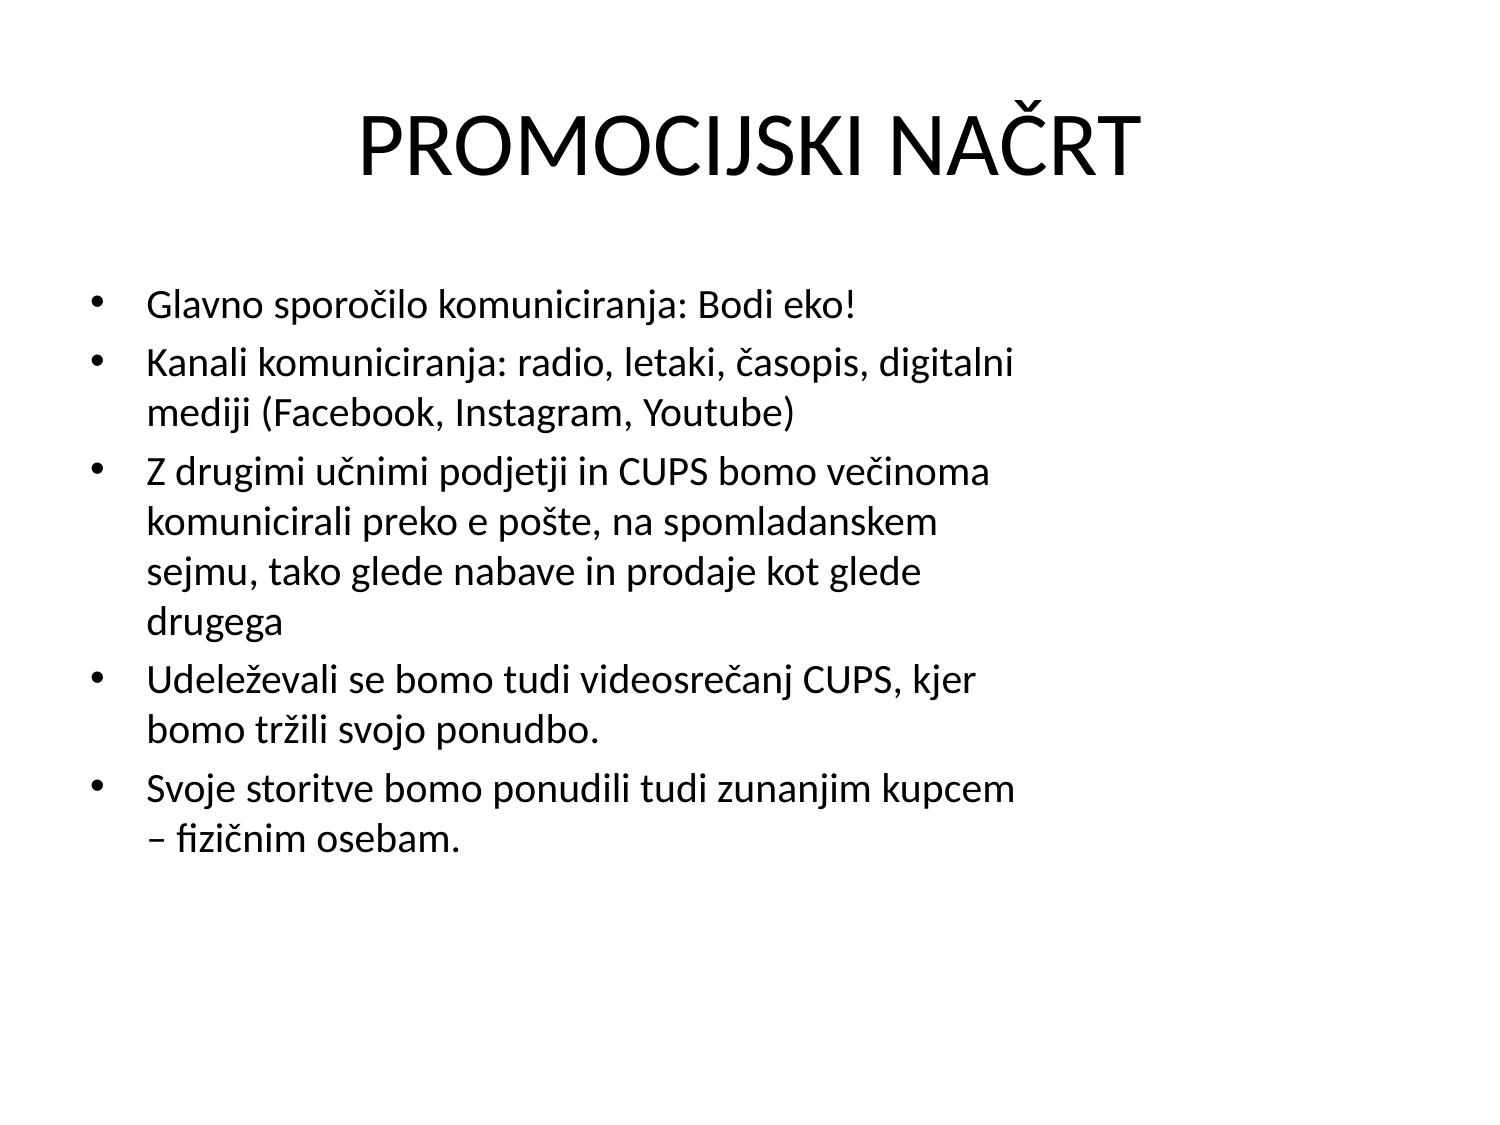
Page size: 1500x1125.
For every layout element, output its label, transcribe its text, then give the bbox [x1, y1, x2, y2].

list Glavno sporočilo komuniciranja: Bodi eko! Kanali komuniciranja: radio, letaki, časopis, digitalni mediji (Facebook, Instagram, Youtube) Z drugimi učnimi podjetji in CUPS bomo večinoma komunicirali preko e pošte, na spomladanskem sejmu, tako glede nabave in prodaje kot glede drugega Udeleževali se bomo tudi videosrečanj CUPS, kjer bomo tržili svojo ponudbo. Svoje storitve bomo ponudili tudi zunanjim kupcem – fizičnim osebam. [75, 268, 1058, 1012]
title PROMOCIJSKI NAČRT [75, 45, 1425, 233]
